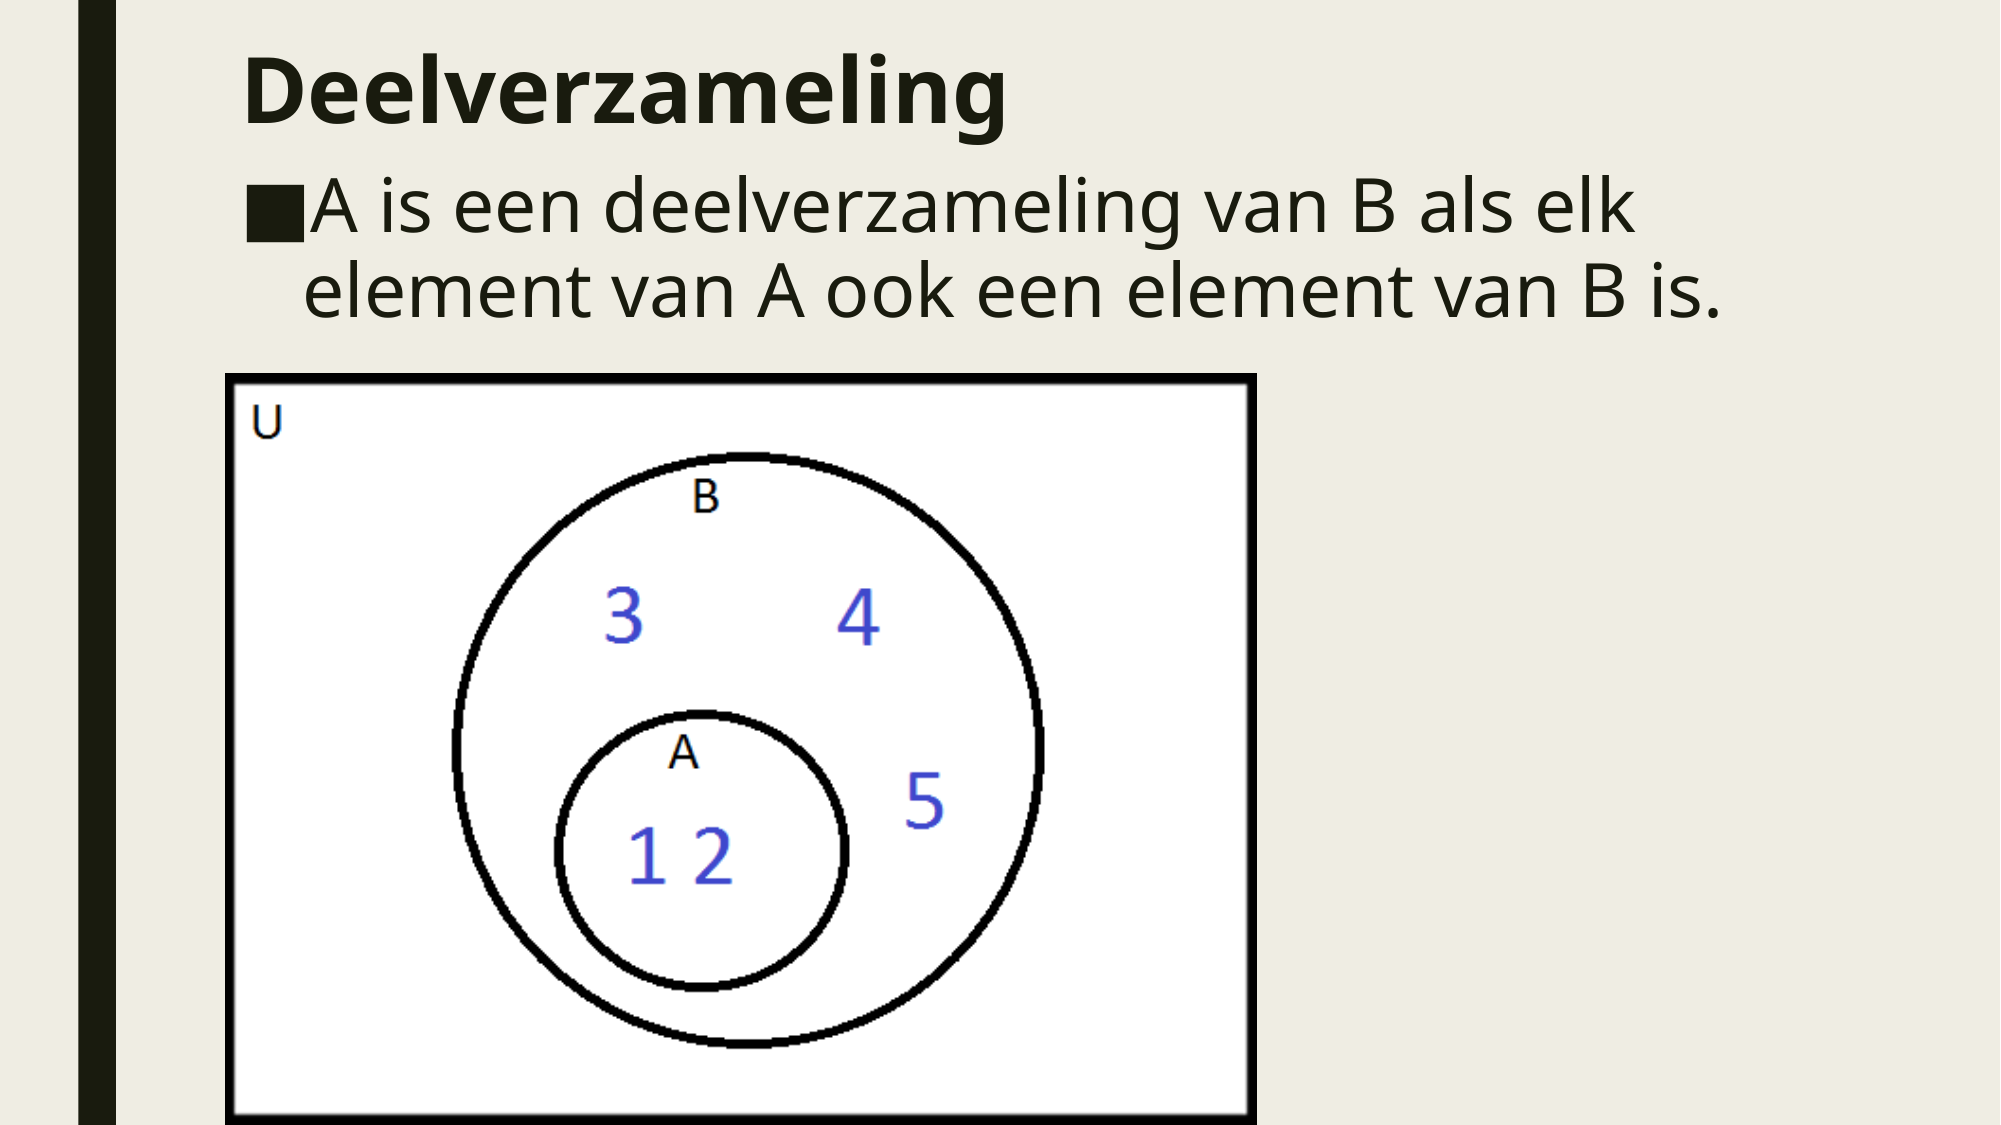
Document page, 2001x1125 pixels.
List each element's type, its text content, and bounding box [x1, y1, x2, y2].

title Deelverzameling [225, 37, 1800, 157]
picture [224, 373, 1257, 1125]
list A is een deelverzameling van B als elk element van A ook een element van B is. [225, 157, 1800, 843]
